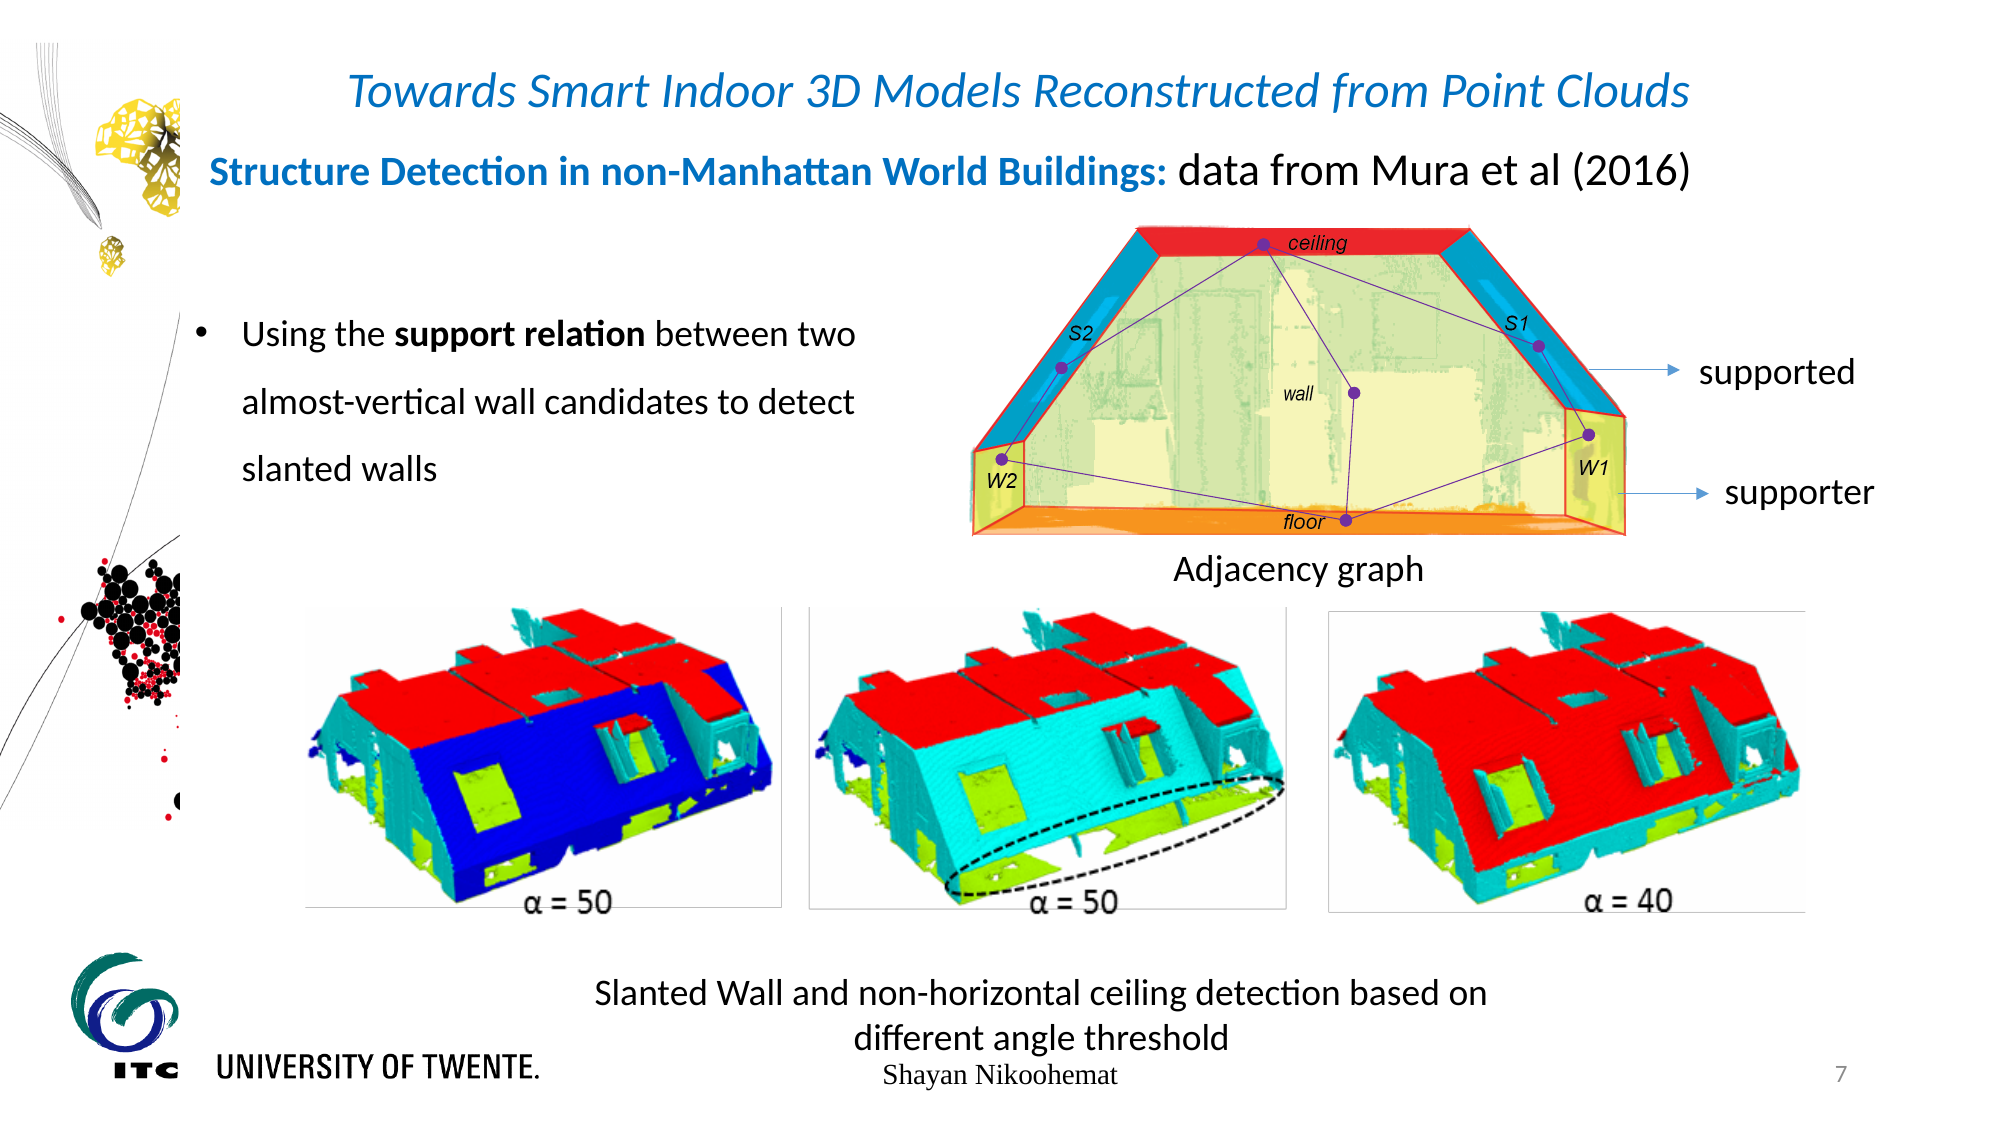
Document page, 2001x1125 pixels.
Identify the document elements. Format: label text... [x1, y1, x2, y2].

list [960, 217, 1638, 577]
text_box Using the support relation between two almost-vertical wall candidates to detect slanted walls [180, 279, 954, 497]
text_box Adjacency graph [836, 536, 1761, 597]
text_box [1345, 394, 1355, 521]
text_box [1538, 346, 1589, 434]
slide_number 7 [1412, 1042, 1863, 1103]
footer Shayan Nikoohemat [662, 1042, 1338, 1103]
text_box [1001, 367, 1062, 459]
text_box Slanted Wall and non-horizontal ceiling detection based on different angle threshold [579, 960, 1504, 1065]
picture [54, 945, 560, 1102]
picture [0, 39, 180, 830]
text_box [1061, 244, 1263, 369]
text_box Towards Smart Indoor 3D Models Reconstructed from Point Clouds [216, 49, 1821, 125]
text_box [1355, 434, 1589, 521]
picture [305, 607, 1806, 929]
text_box supporter [1709, 459, 1891, 520]
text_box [1263, 244, 1355, 394]
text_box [1355, 244, 1539, 347]
text_box Structure Detection in non-Manhattan World Buildings: data from Mura et al (2016) [194, 132, 1966, 202]
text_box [1001, 459, 1346, 521]
text_box supported [1684, 339, 1872, 400]
